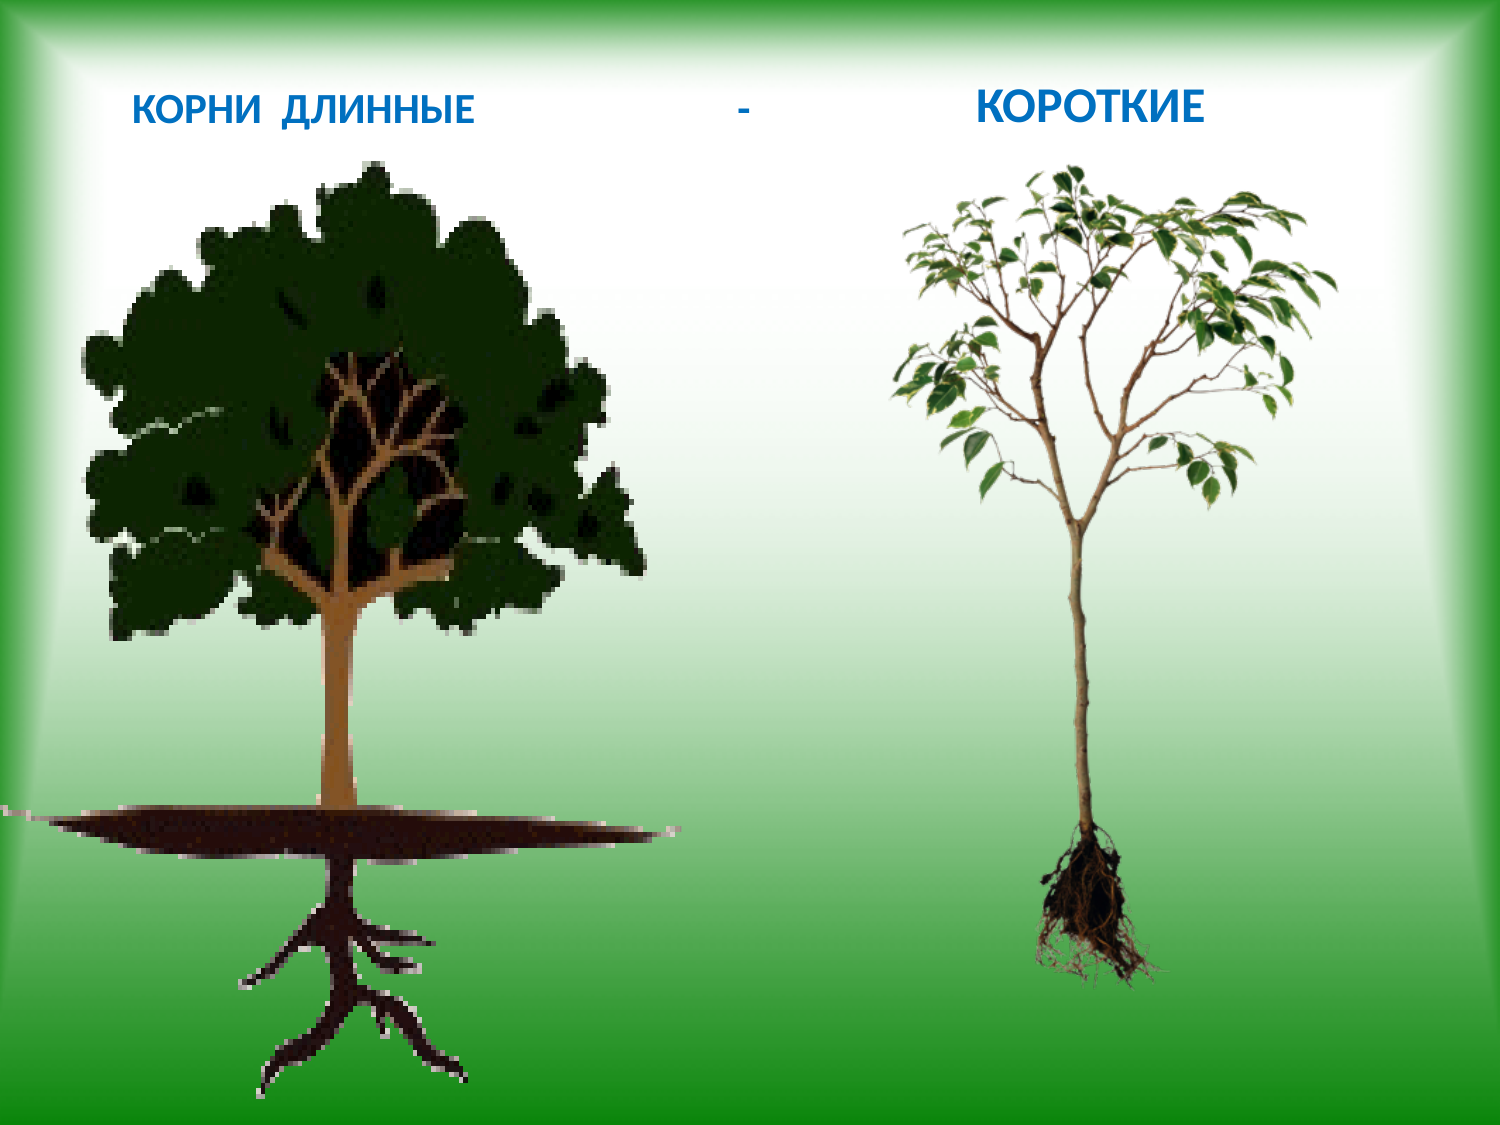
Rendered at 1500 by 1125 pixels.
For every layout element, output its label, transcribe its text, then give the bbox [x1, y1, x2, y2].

list КОРОТКИЕ [960, 35, 1425, 141]
list КОРНИ ДЛИННЫЕ - [117, 35, 832, 141]
picture [0, 0, 1500, 1125]
